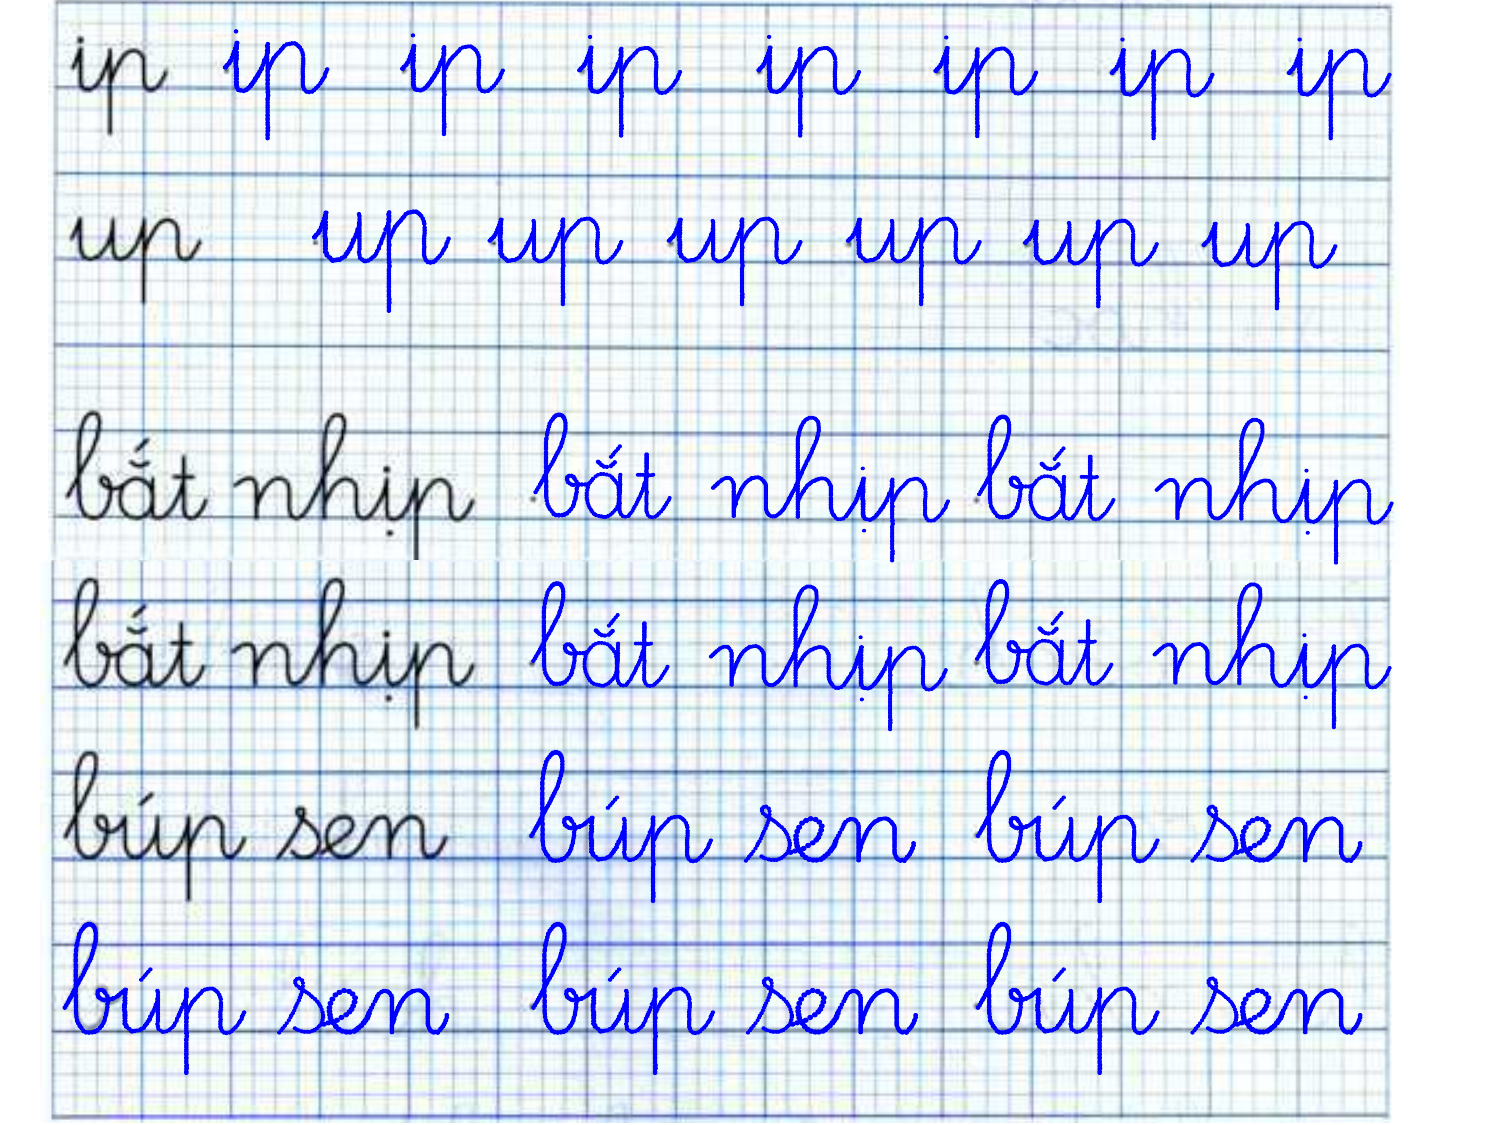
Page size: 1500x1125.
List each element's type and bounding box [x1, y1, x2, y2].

text_box [755, 34, 862, 138]
text_box [487, 216, 624, 307]
text_box [1201, 220, 1338, 311]
text_box [976, 414, 1394, 565]
text_box [62, 921, 450, 1076]
text_box [399, 32, 506, 137]
text_box [975, 921, 1363, 1076]
text_box [1109, 37, 1215, 141]
text_box [530, 580, 949, 732]
text_box [974, 578, 1392, 730]
text_box [1022, 218, 1159, 309]
text_box [39, 0, 1401, 1123]
text_box [1286, 37, 1392, 141]
text_box [845, 216, 982, 307]
text_box [576, 34, 683, 138]
text_box [975, 749, 1363, 904]
text_box [933, 35, 1039, 139]
text_box [666, 216, 803, 307]
text_box [530, 921, 919, 1076]
